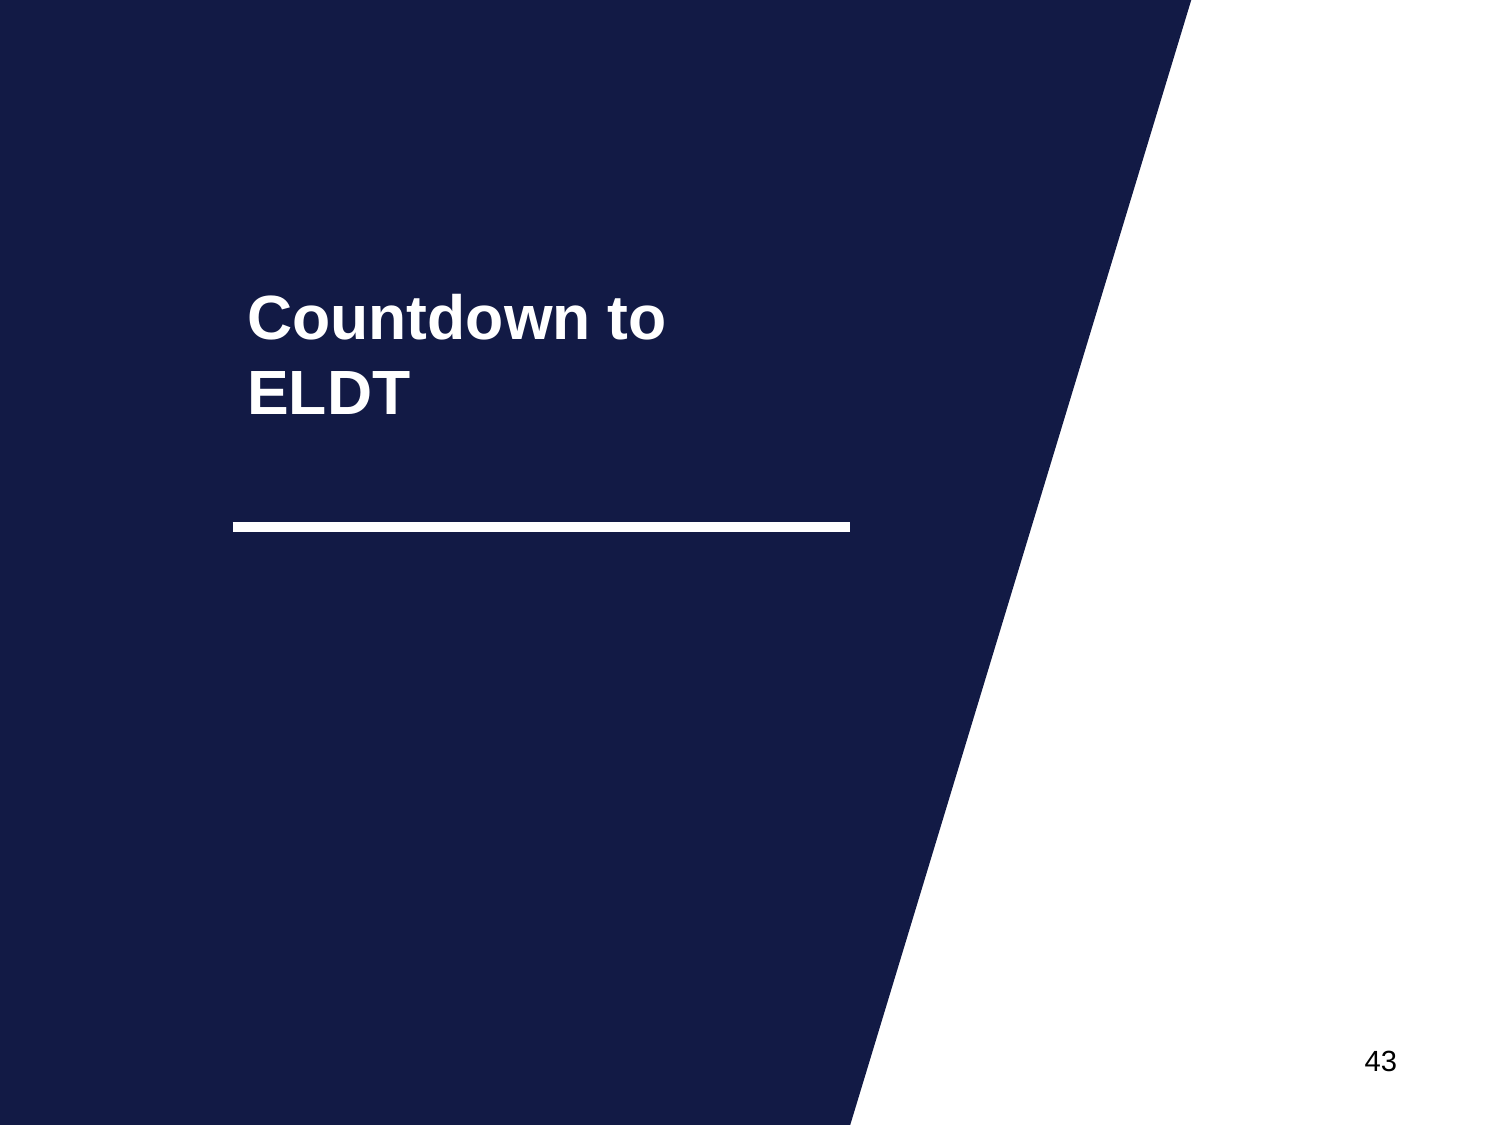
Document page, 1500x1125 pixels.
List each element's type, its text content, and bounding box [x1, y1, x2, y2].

slide_number 43 [1362, 1042, 1417, 1114]
title Countdown to ELDT [232, 194, 894, 490]
